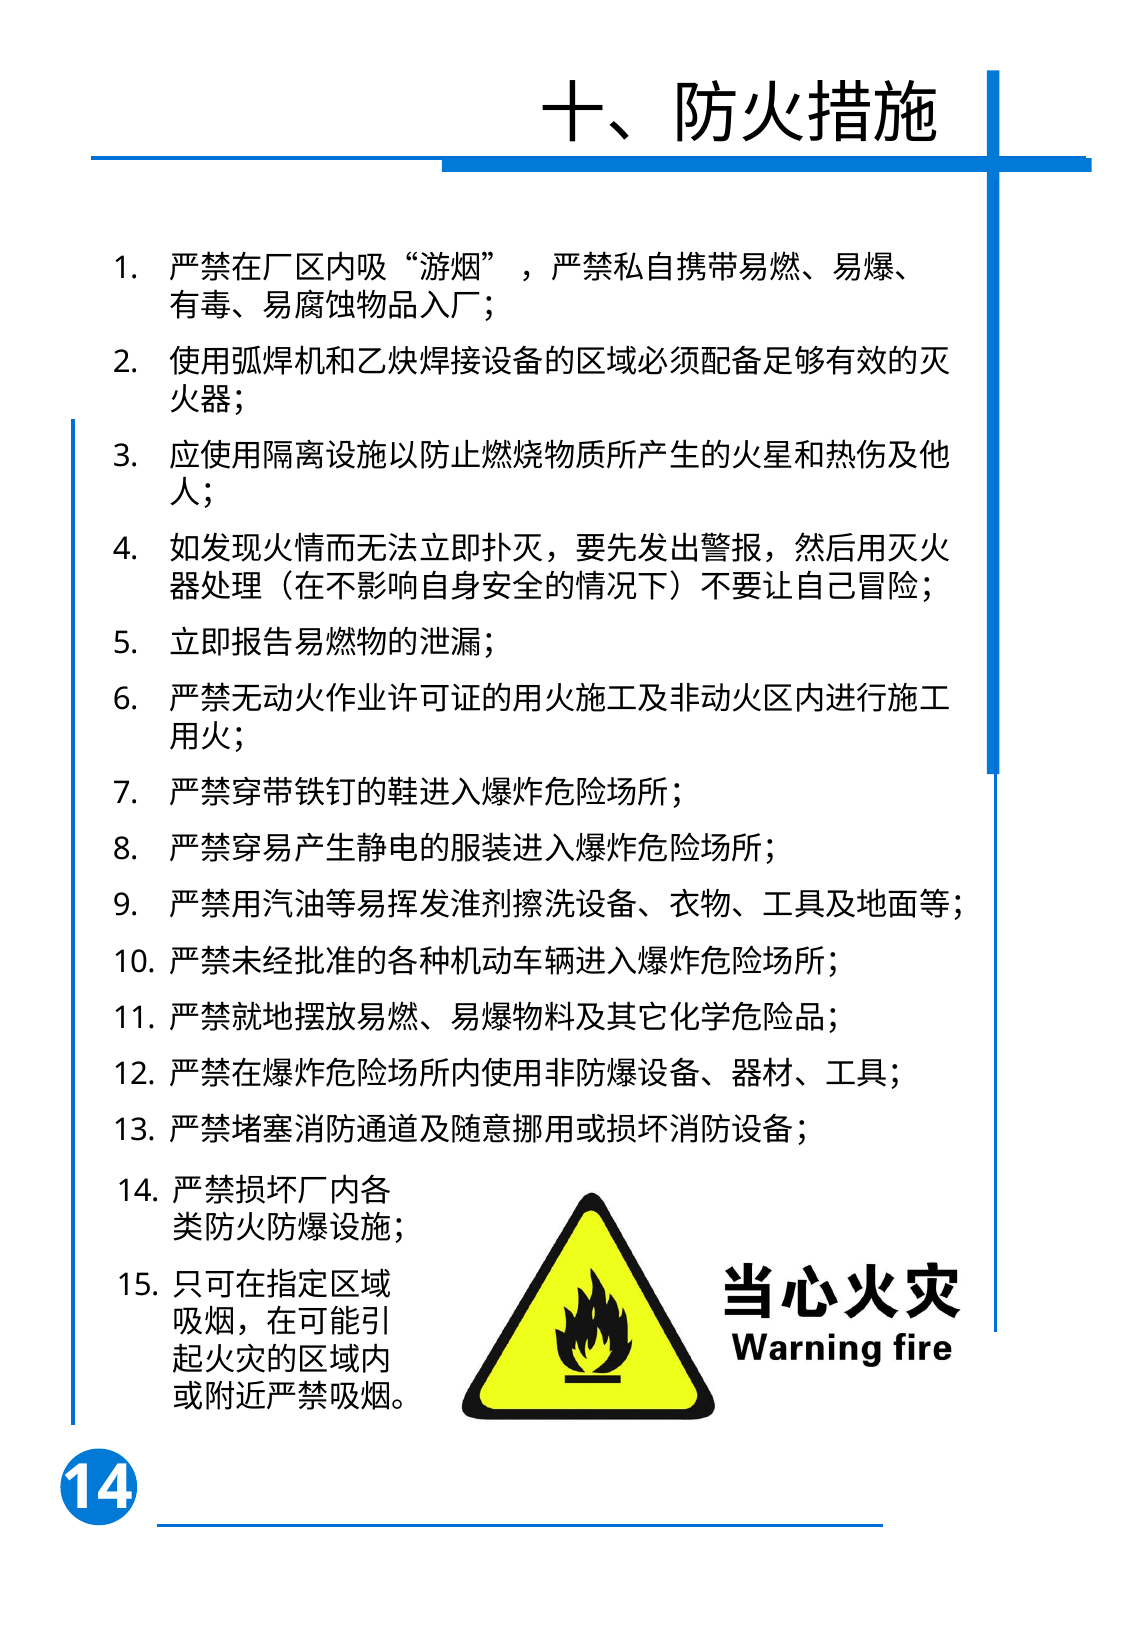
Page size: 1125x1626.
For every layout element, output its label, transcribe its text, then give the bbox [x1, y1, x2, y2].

text_box 严禁损坏厂内各类防火防爆设施； 只可在指定区域吸烟，在可能引起火灾的区域内或附近严禁吸烟。 [101, 1162, 433, 1421]
text_box [1002, 156, 1094, 174]
text_box 十、防火措施 [432, 56, 1047, 156]
text_box [985, 167, 1002, 776]
text_box 14 [46, 1438, 148, 1529]
text_box [985, 68, 1002, 157]
picture [455, 1181, 975, 1428]
text_box [440, 167, 985, 174]
text_box 严禁在厂区内吸“游烟” ，严禁私自携带易燃、易爆、有毒、易腐蚀物品入厂； 使用弧焊机和乙炔焊接设备的区域必须配备足够有效的灭火器； 应使用隔离设施以防止燃烧物质所产生的火星和热伤及他人； 如发现火情而无法立即扑灭，要先发出警报，然后用灭火器处理（在不影响自身安全的情况下）不要让自己冒险； 立即报告易燃物的泄漏； 严禁无动火作业许可证的用火施工及非动火区内进行施工用火； 严禁穿带铁钉的鞋进入爆炸危险场所； 严禁穿易产生静电的服装进入爆炸危险场所； 严禁用汽油等易挥发淮剂擦洗设备、衣物、工具及地面等； 严禁未经批准的各种机动车辆进入爆炸危险场所； 严禁就地摆放易燃、易爆物料及其它化学危险品； 严禁在爆炸危险场所内使用非防爆设备、器材、工具； 严禁堵塞消防通道及随意挪用或损坏消防设备； [101, 242, 965, 1153]
